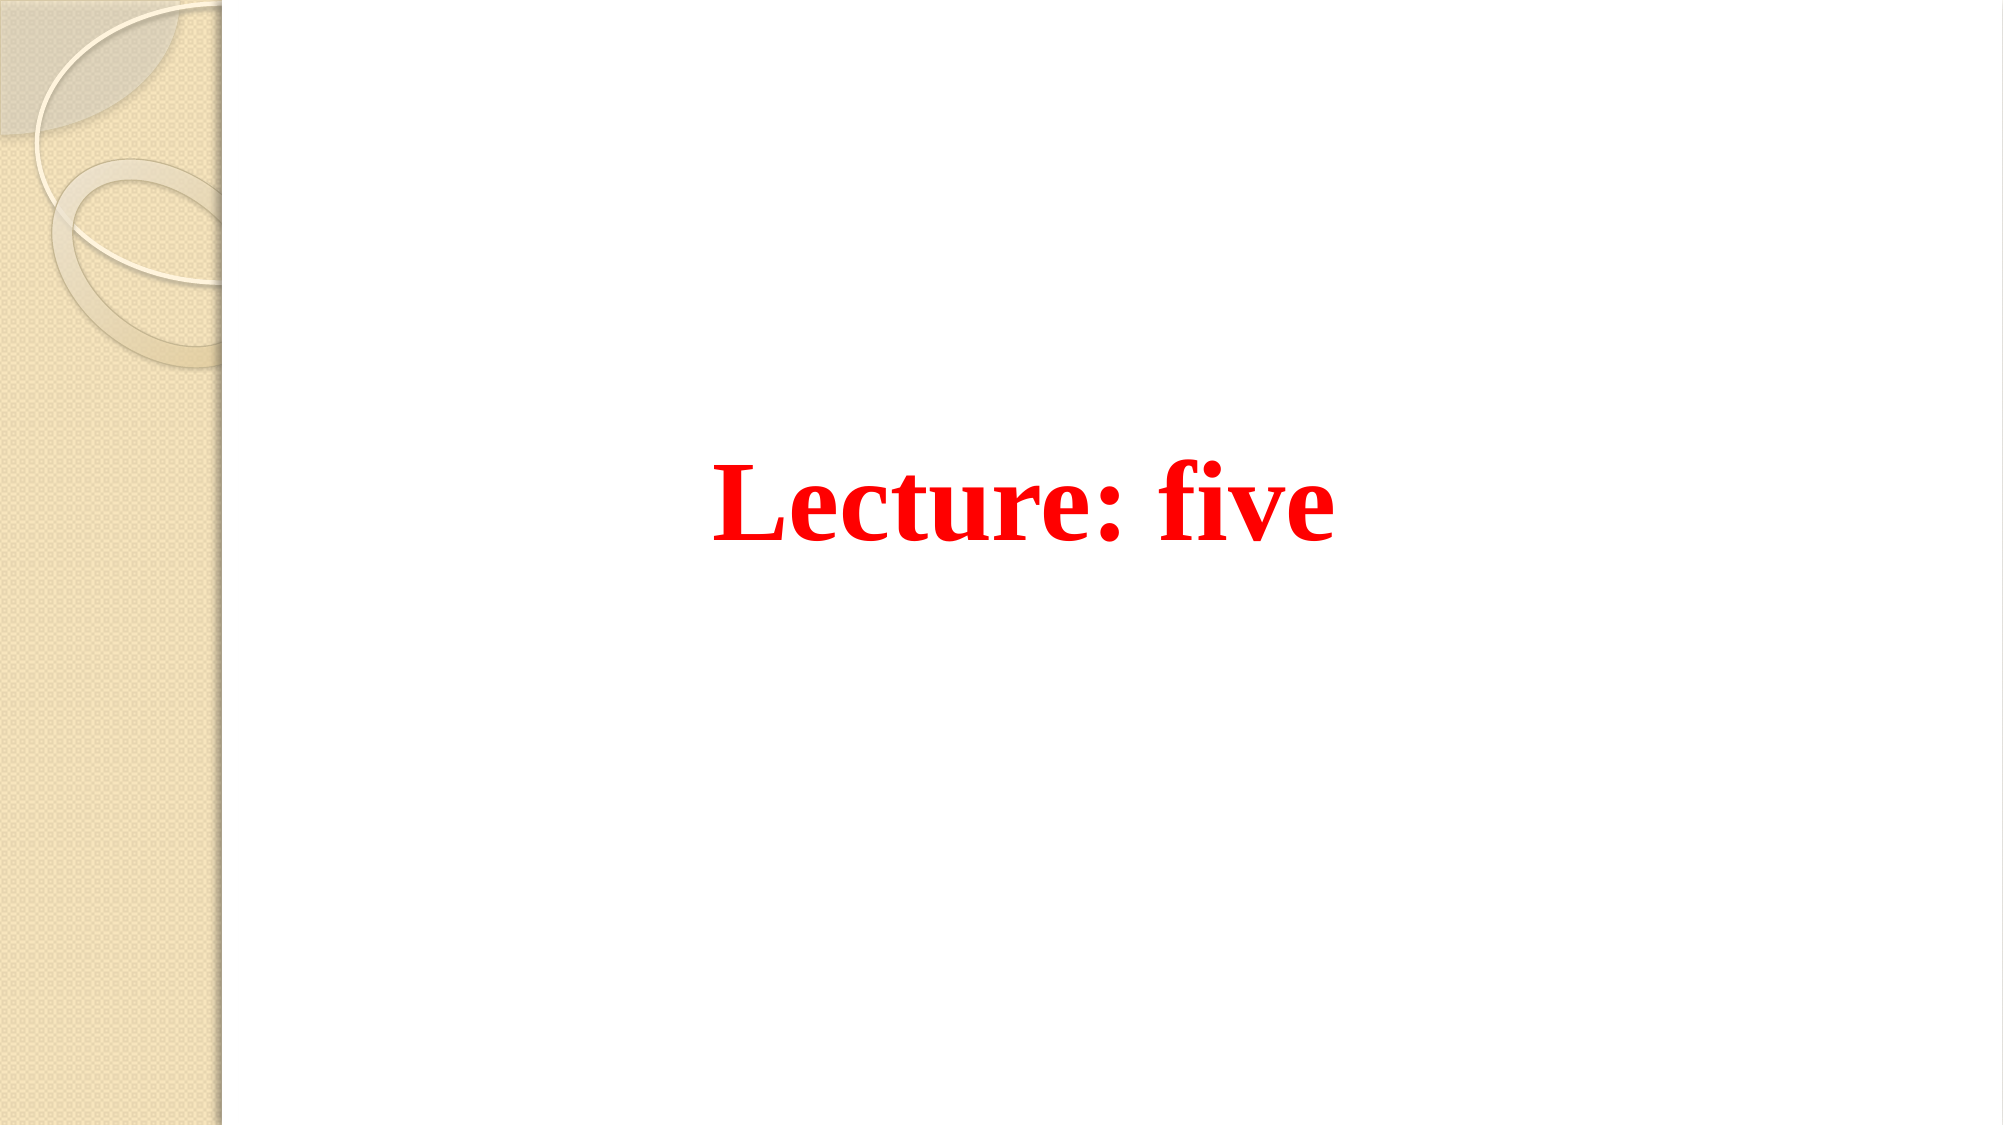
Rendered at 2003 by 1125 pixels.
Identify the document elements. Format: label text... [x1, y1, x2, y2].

text_box Lecture: five [634, 349, 1415, 571]
